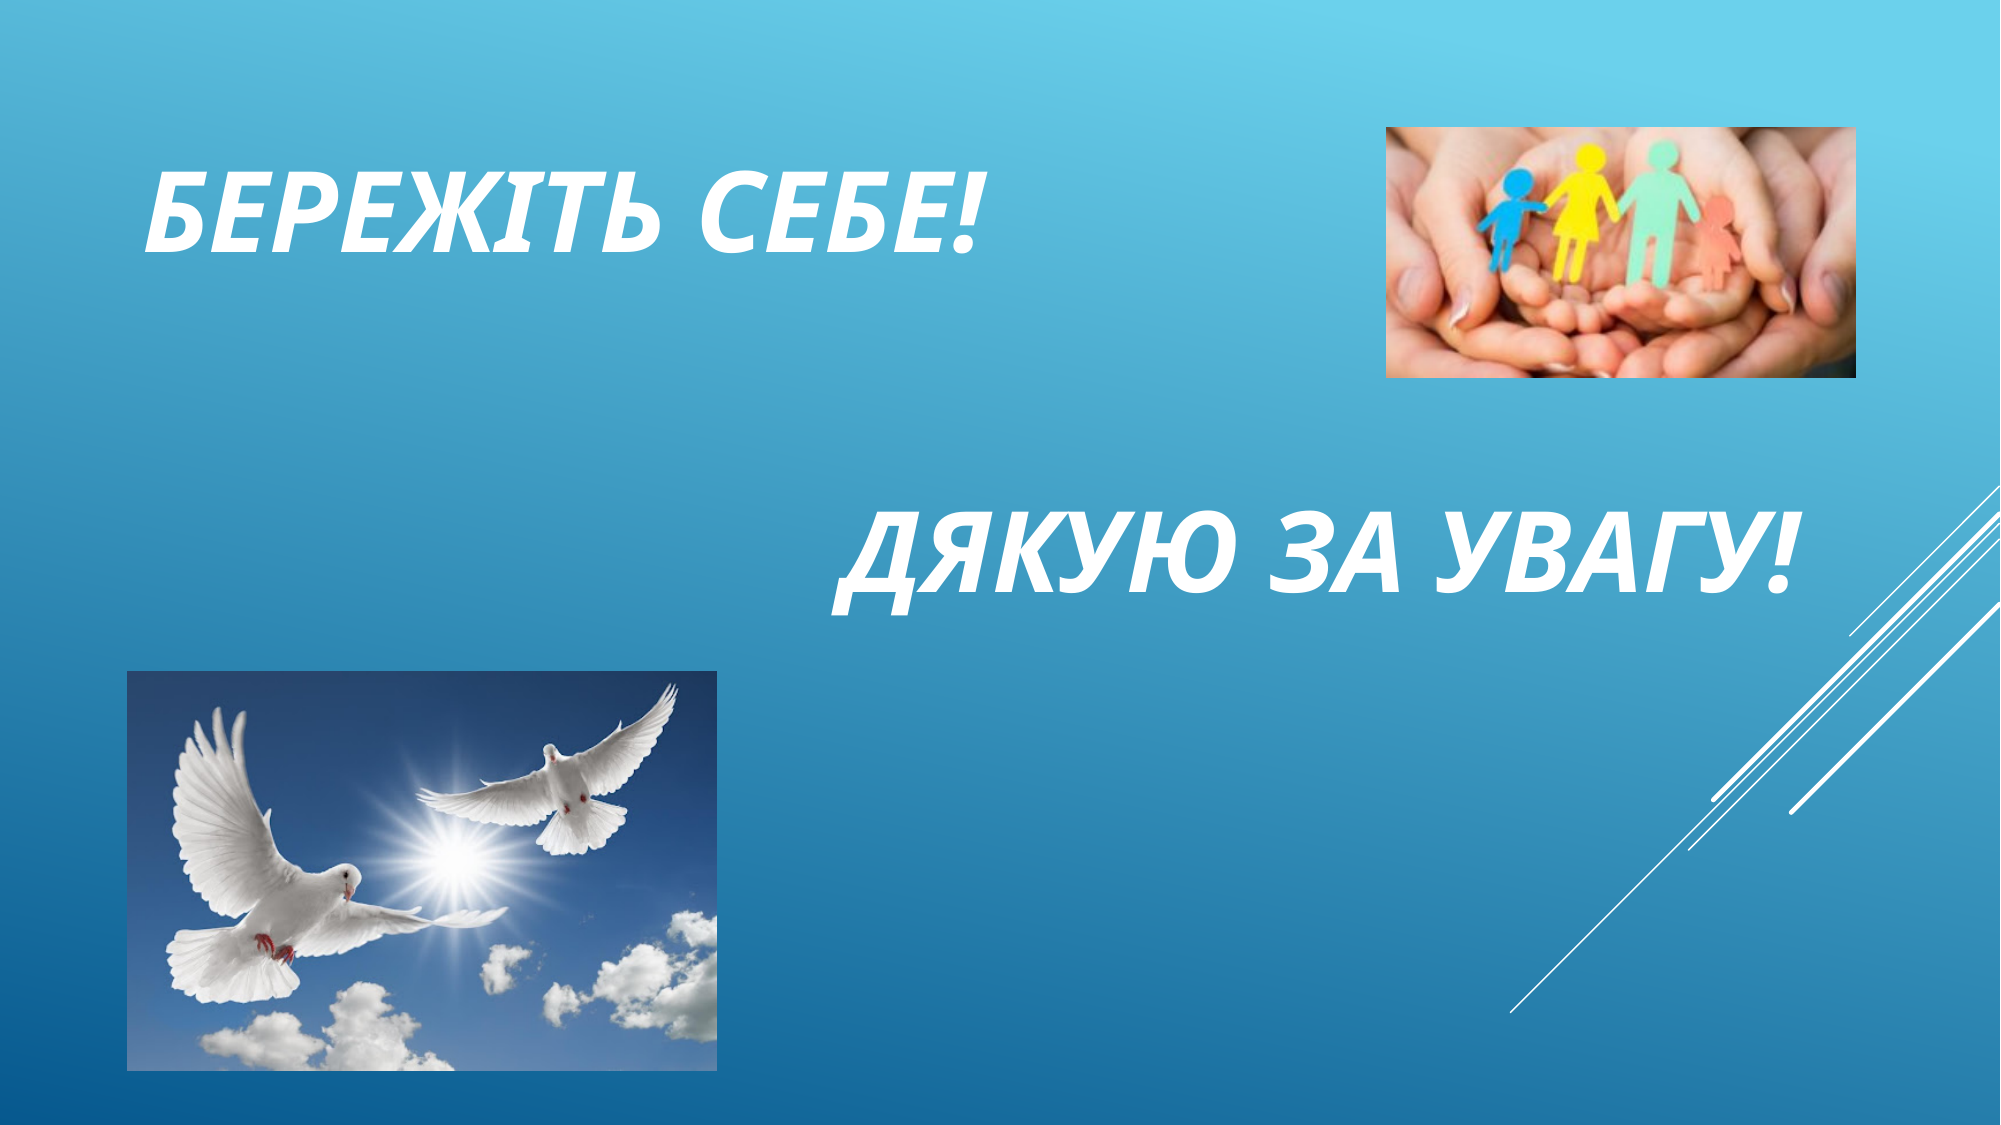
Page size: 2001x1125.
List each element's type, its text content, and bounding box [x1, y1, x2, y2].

picture [127, 671, 717, 1072]
title Бережіть себе! [127, 83, 1528, 331]
picture [1386, 127, 1856, 378]
text_box Дякую за увагу! [827, 424, 1889, 672]
